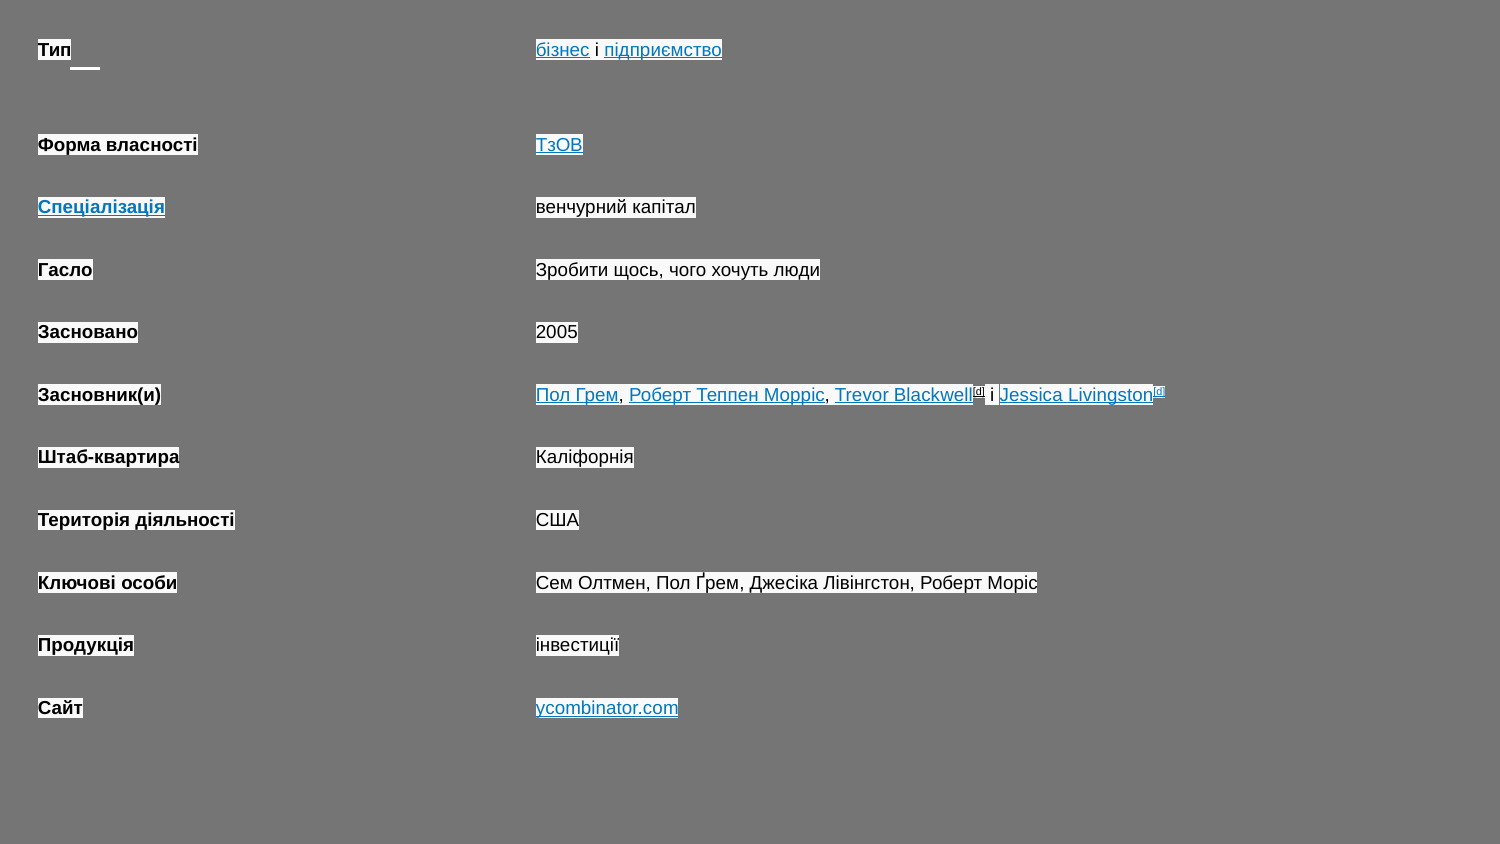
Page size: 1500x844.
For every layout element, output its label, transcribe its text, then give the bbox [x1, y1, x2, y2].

table_header Тип [0, 14, 498, 108]
table_cell Засновано [0, 296, 498, 359]
table_cell Ключові особи [0, 547, 498, 609]
table_header бізнес і підприємство [498, 14, 1500, 108]
table_cell Сем Олтмен, Пол Ґрем, Джесіка Лівінгстон, Роберт Моріс [498, 547, 1500, 609]
table_cell ycombinator.com [498, 672, 1500, 734]
table_cell Продукція [0, 609, 498, 672]
table_cell інвестиції [498, 609, 1500, 672]
table_cell Спеціалізація [0, 171, 498, 234]
table_cell Гасло [0, 234, 498, 296]
table_cell Каліфорнія [498, 421, 1500, 484]
table_cell венчурний капітал [498, 171, 1500, 234]
table_cell Засновник(и) [0, 359, 498, 421]
table_cell Форма власності [0, 108, 498, 171]
table_cell Штаб-квартира [0, 421, 498, 484]
table_cell Зробити щось, чого хочуть люди [498, 234, 1500, 296]
table_cell ТзОВ [498, 108, 1500, 171]
table_cell США [498, 484, 1500, 547]
table_cell Сайт [0, 672, 498, 734]
table_cell 2005 [498, 296, 1500, 359]
table_cell Територія діяльності [0, 484, 498, 547]
table_cell Пол Грем, Роберт Теппен Морріс, Trevor Blackwell[d] і Jessica Livingston[d] [498, 359, 1500, 421]
